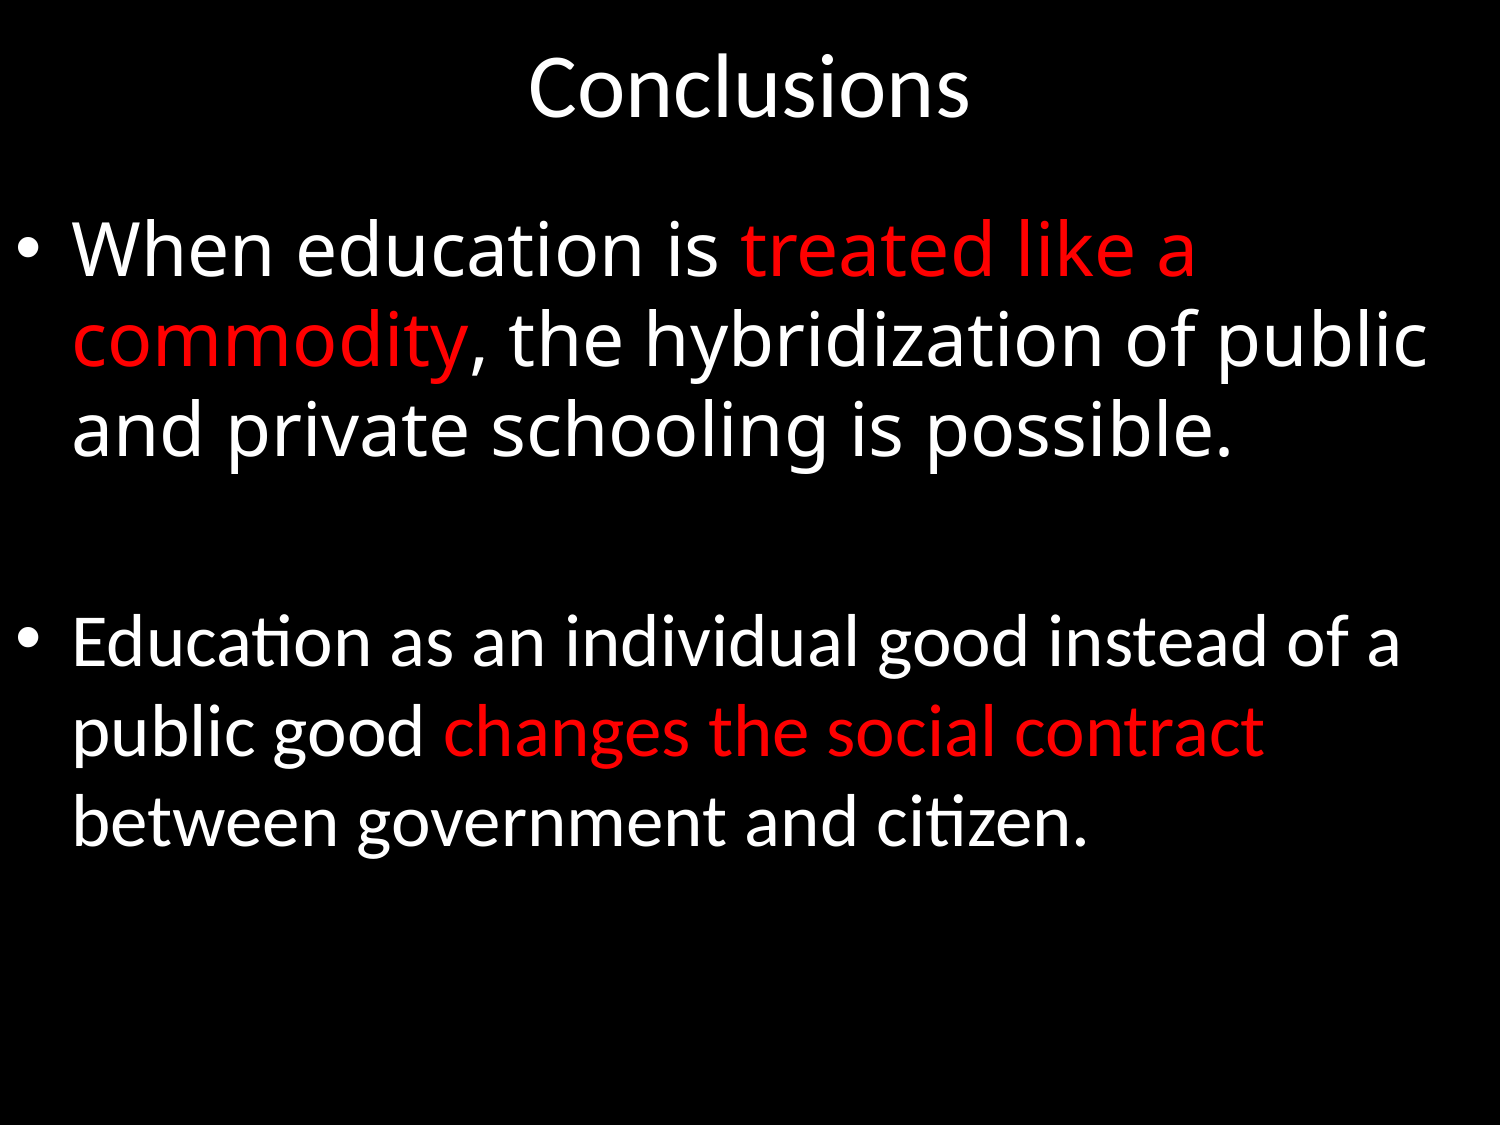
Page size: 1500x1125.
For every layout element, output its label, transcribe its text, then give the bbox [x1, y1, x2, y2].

title Conclusions [75, 0, 1425, 175]
list When education is treated like a commodity, the hybridization of public and private schooling is possible. Education as an individual good instead of a public good changes the social contract between government and citizen. [0, 194, 1500, 1005]
